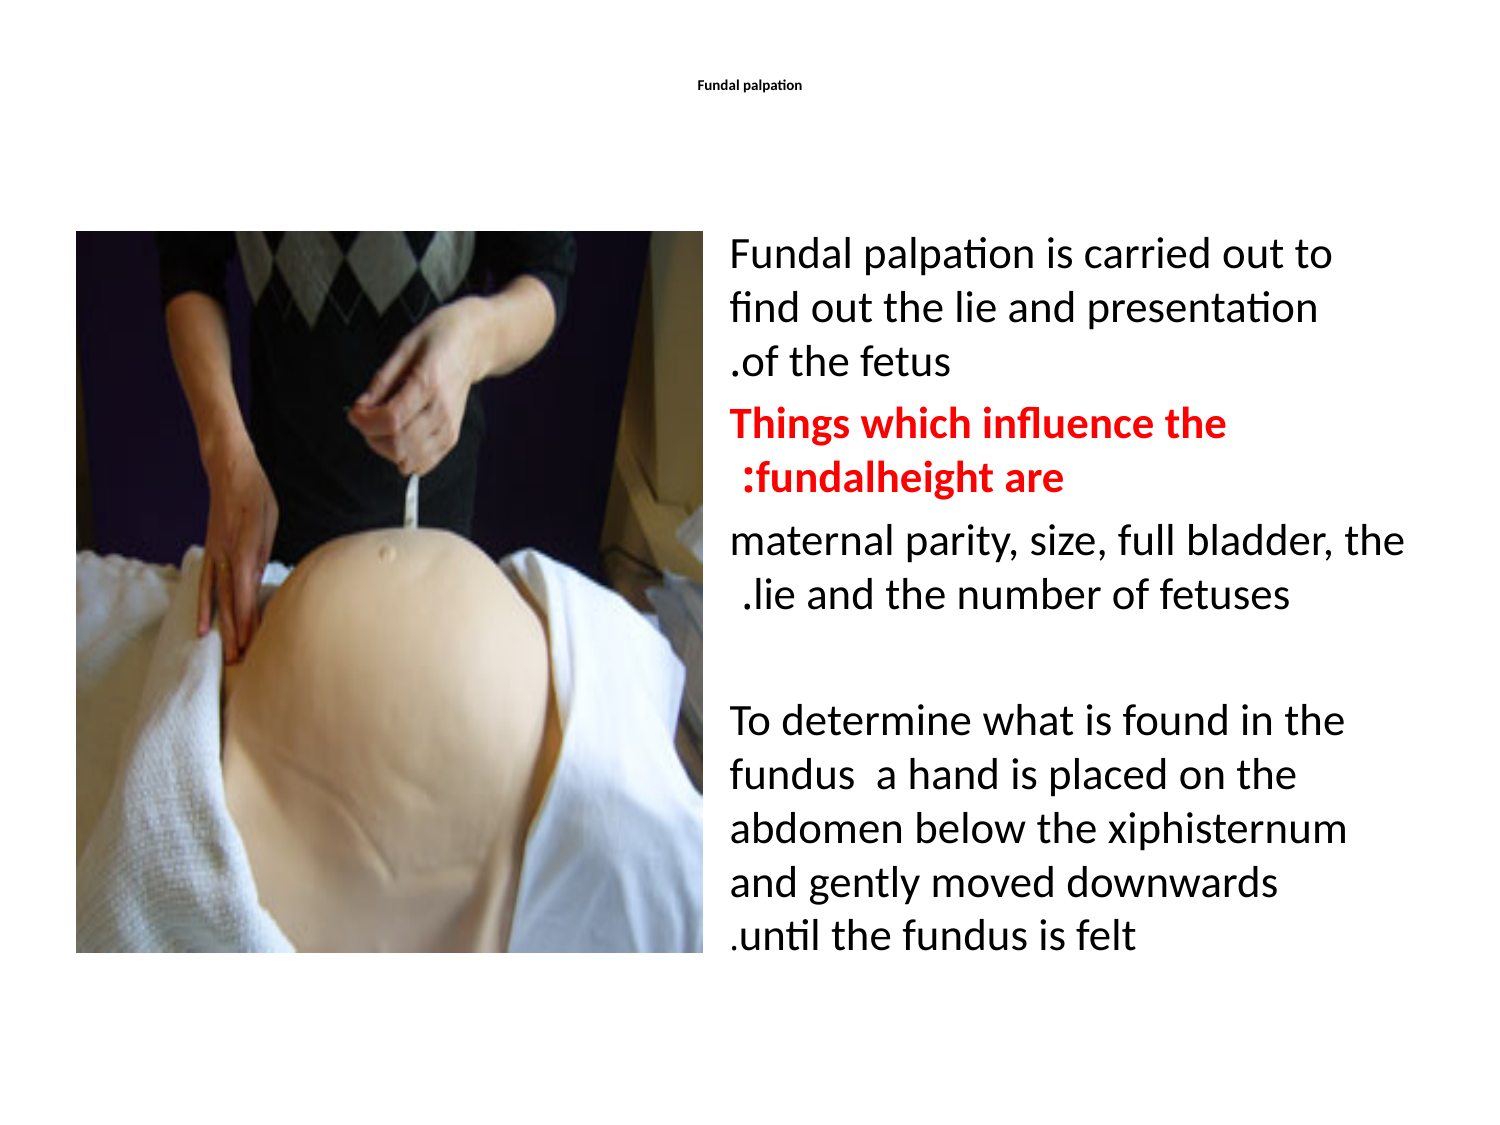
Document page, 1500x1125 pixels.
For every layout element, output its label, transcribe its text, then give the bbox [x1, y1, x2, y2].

list Fundal palpation is carried out to find out the lie and presentation of the fetus. Things which influence the fundalheight are: maternal parity, size, full bladder, the lie and the number of fetuses. To determine what is found in the fundus a hand is placed on the abdomen below the xiphisternum and gently moved downwards until the fundus is felt. [714, 172, 1425, 1005]
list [76, 231, 703, 953]
title Fundal palpation [75, 45, 1425, 102]
